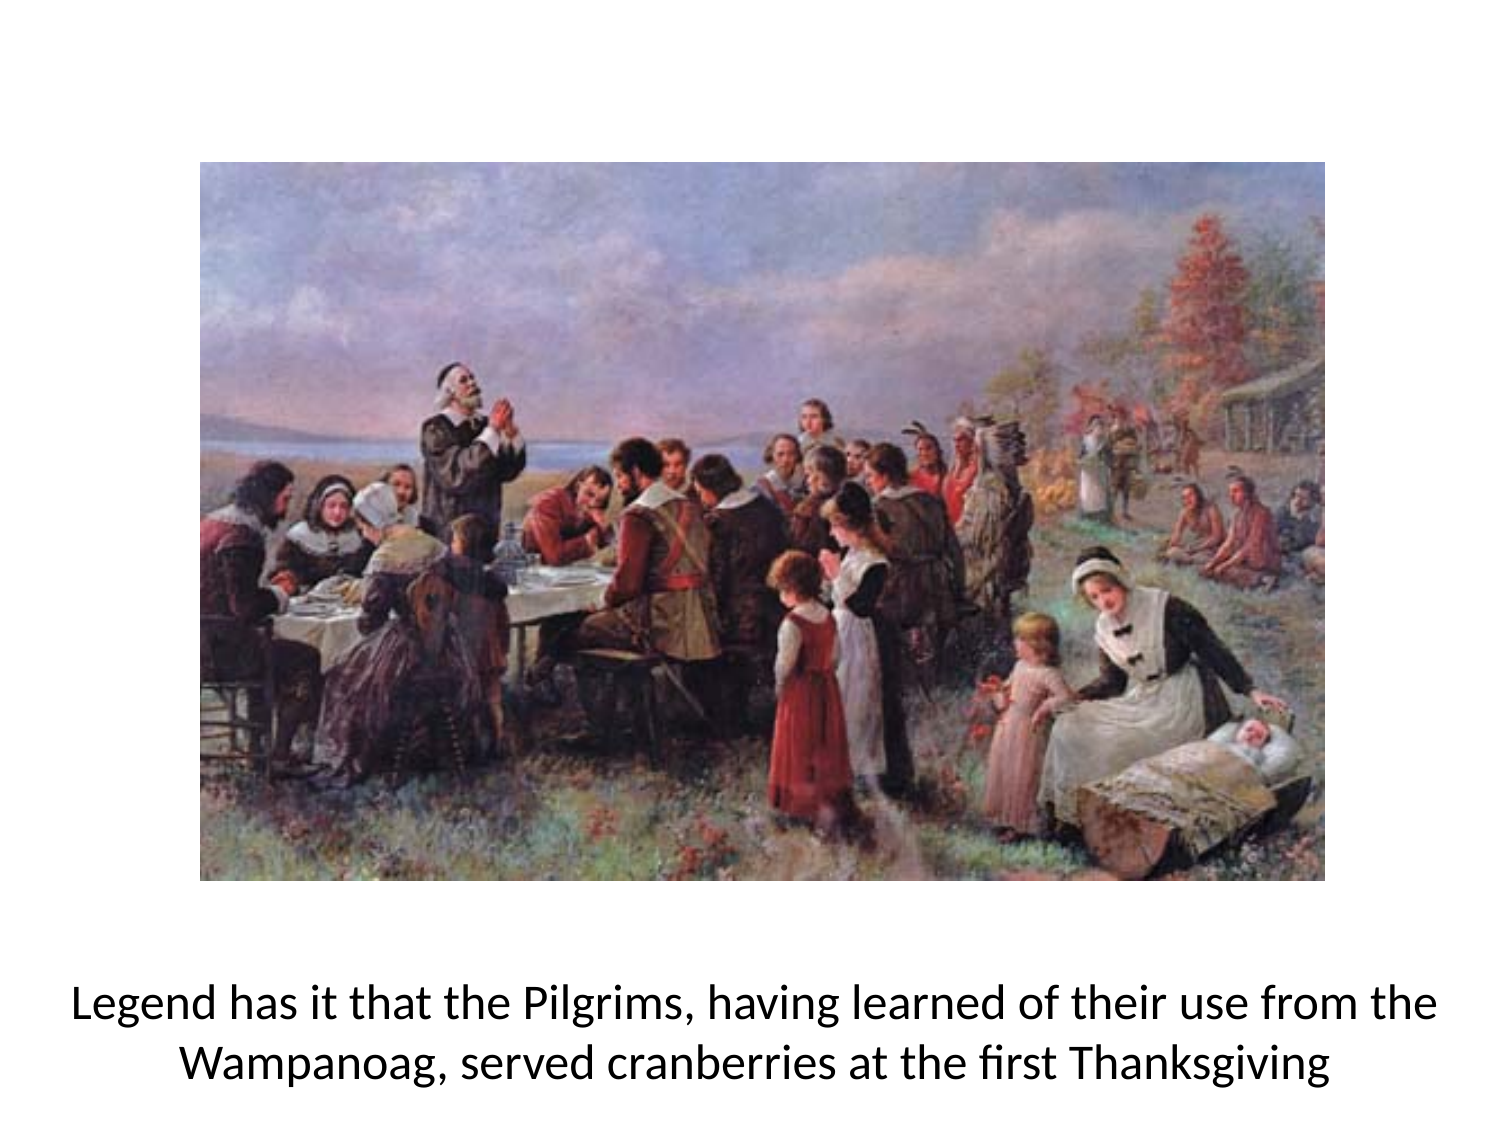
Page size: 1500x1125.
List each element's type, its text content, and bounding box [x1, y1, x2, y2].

text_box Legend has it that the Pilgrims, having learned of their use from the Wampanoag, served cranberries at the first Thanksgiving [0, 962, 1500, 1098]
picture [199, 162, 1326, 881]
